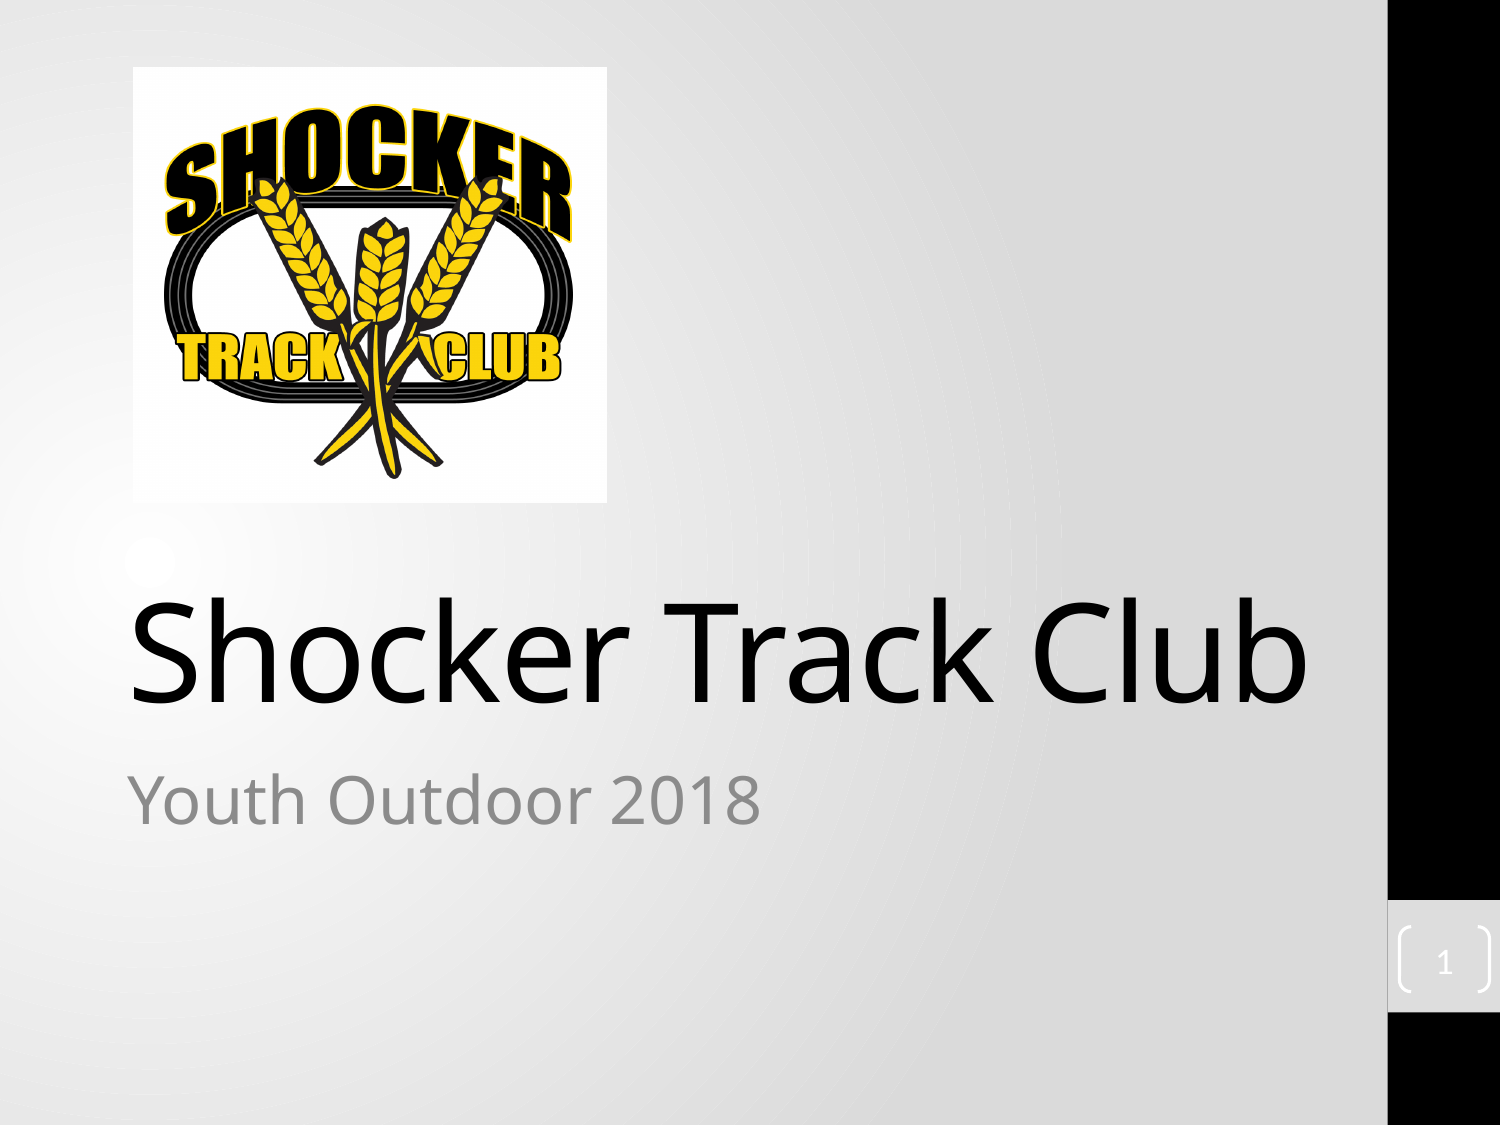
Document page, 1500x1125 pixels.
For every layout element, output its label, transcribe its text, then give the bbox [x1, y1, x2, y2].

slide_number 1 [1397, 925, 1492, 994]
picture [132, 67, 608, 504]
subtitle Youth Outdoor 2018 [112, 750, 1328, 925]
title Shocker Track Club [112, 312, 1350, 738]
